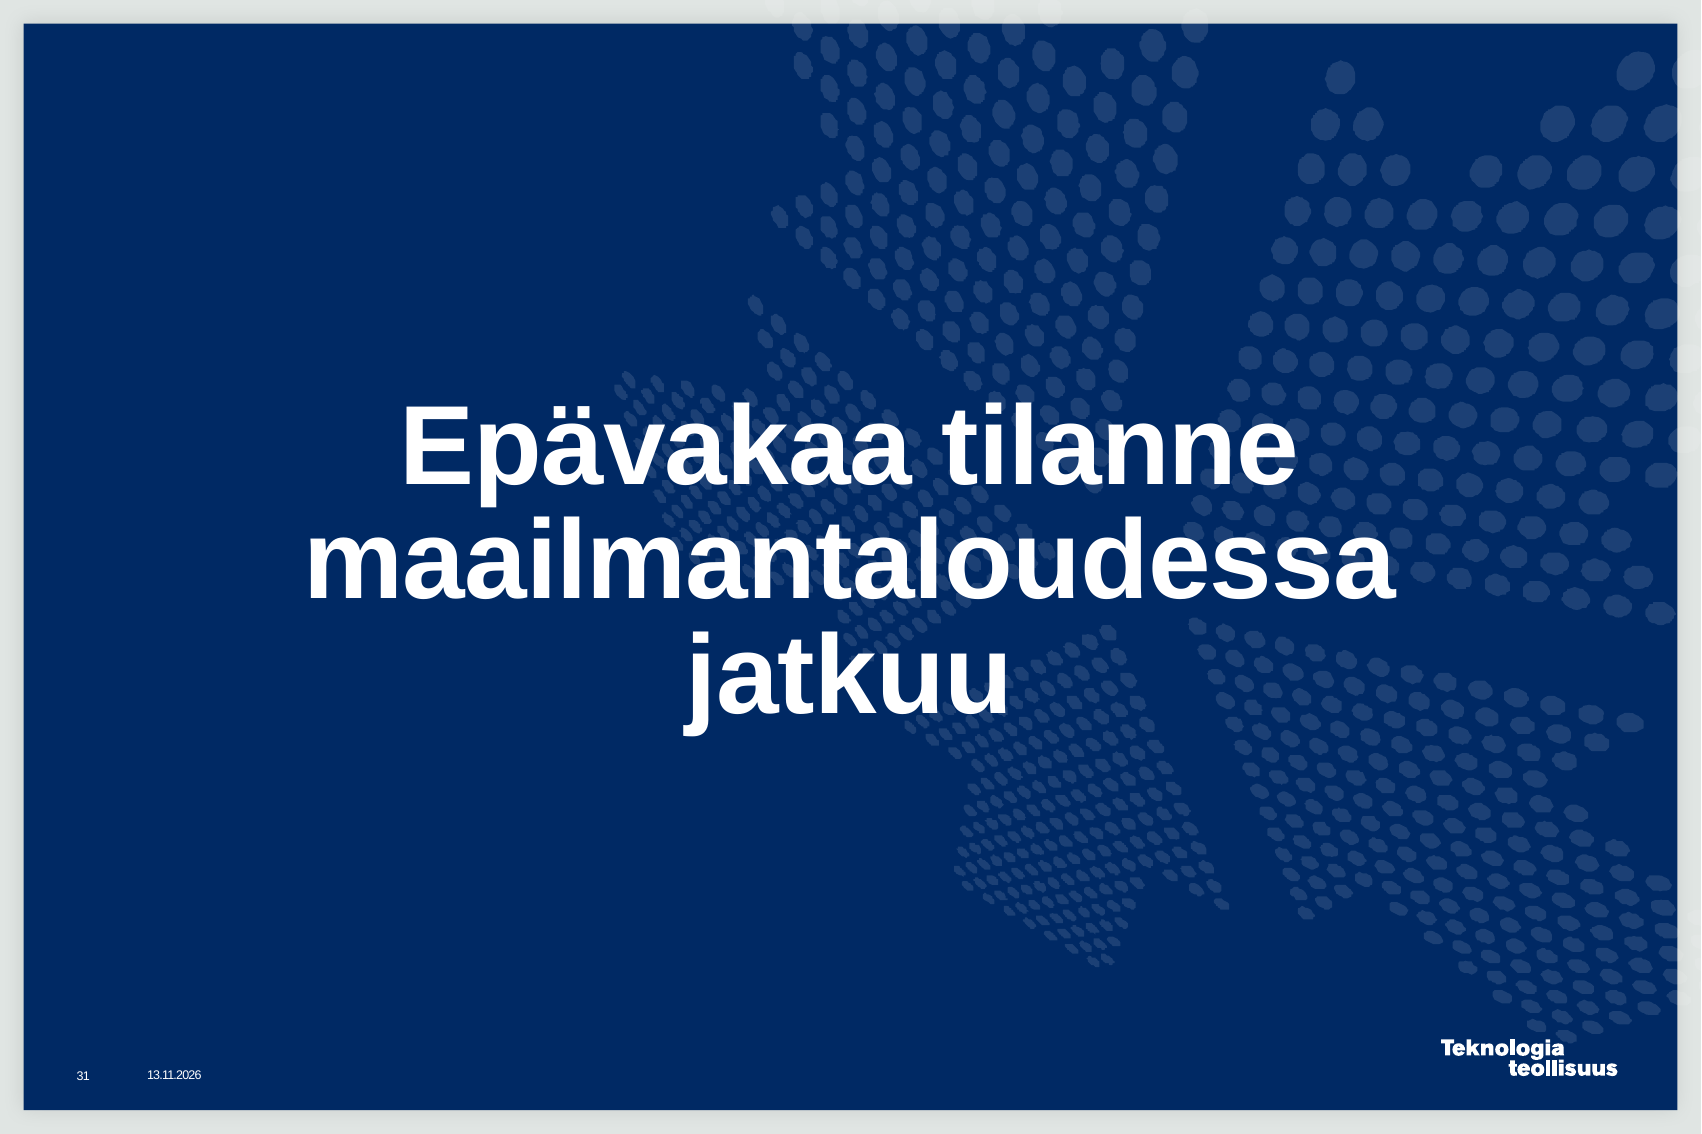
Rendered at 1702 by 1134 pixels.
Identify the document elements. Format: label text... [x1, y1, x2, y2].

title Epävakaa tilanne maailmantaloudessa jatkuu [219, 377, 1480, 745]
slide_number 31 [70, 1063, 141, 1087]
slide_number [141, 1063, 355, 1087]
